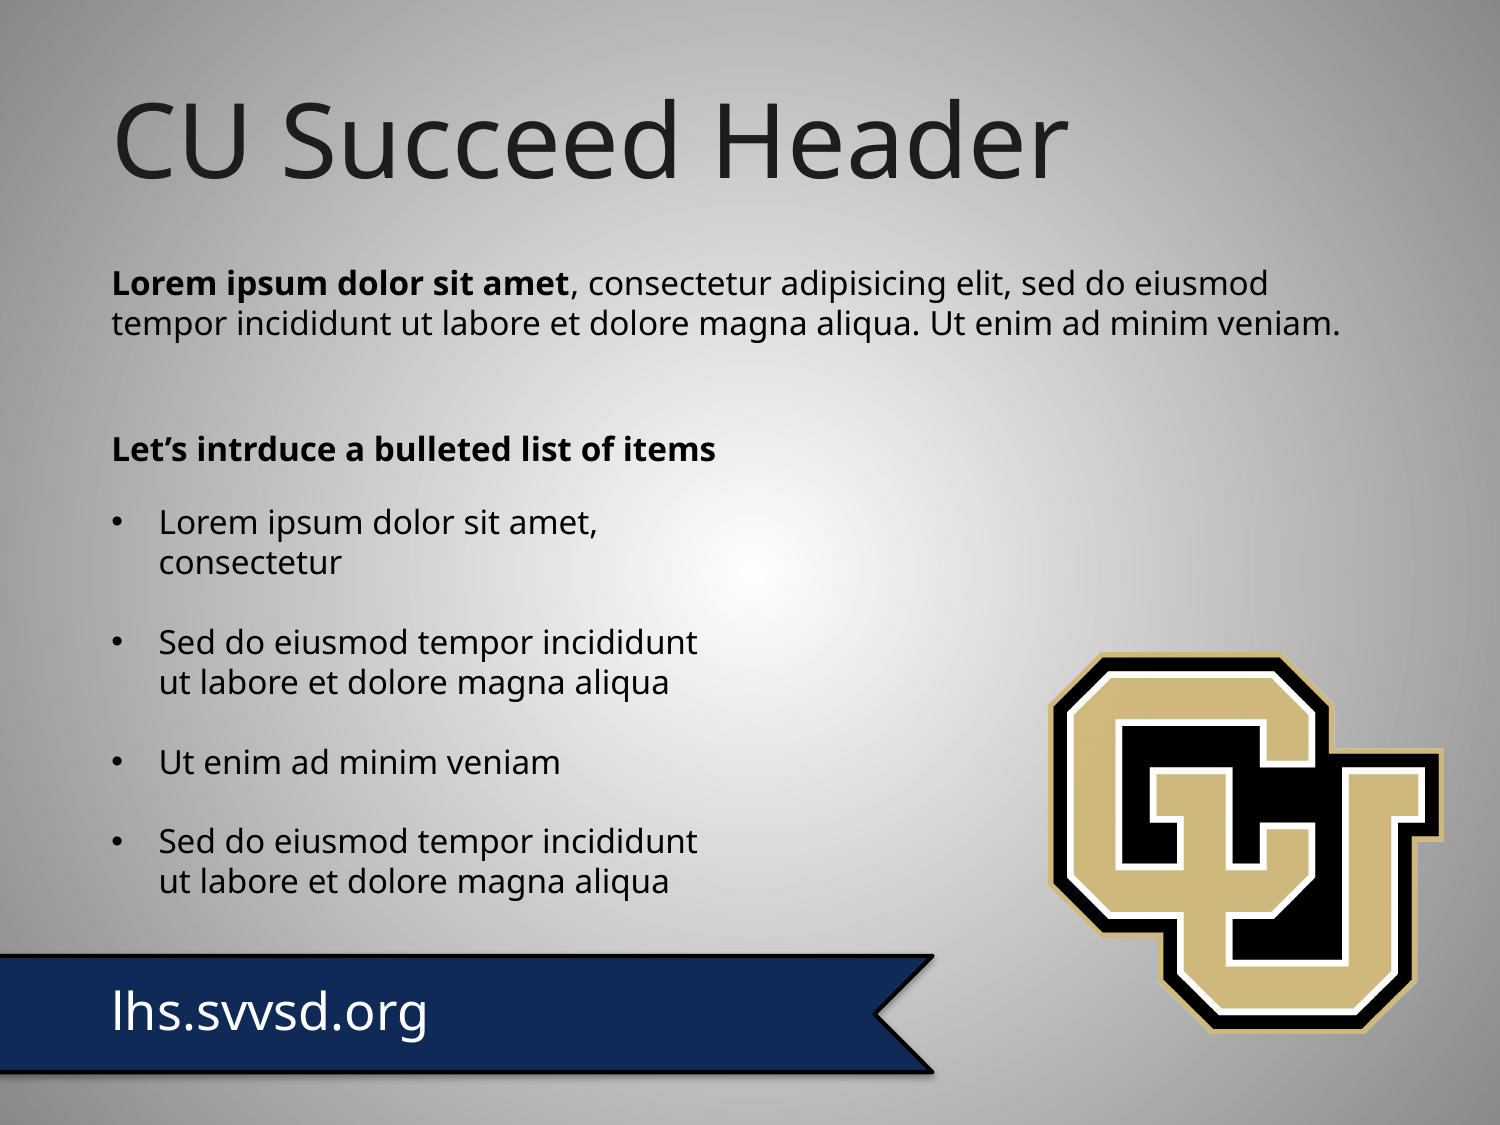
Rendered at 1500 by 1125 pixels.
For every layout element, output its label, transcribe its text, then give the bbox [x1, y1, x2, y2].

text_box CU Succeed Header [96, 67, 1401, 207]
text_box [0, 0, 1500, 1125]
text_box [0, 955, 933, 1073]
text_box Lorem ipsum dolor sit amet, consectetur Sed do eiusmod tempor incididunt ut labore et dolore magna aliqua Ut enim ad minim veniam Sed do eiusmod tempor incididunt ut labore et dolore magna aliqua [96, 516, 722, 908]
text_box Let’s intrduce a bulleted list of items [96, 420, 1401, 516]
picture [1047, 651, 1445, 1035]
text_box Lorem ipsum dolor sit amet, consectetur adipisicing elit, sed do eiusmod tempor incididunt ut labore et dolore magna aliqua. Ut enim ad minim veniam. [96, 254, 1401, 389]
